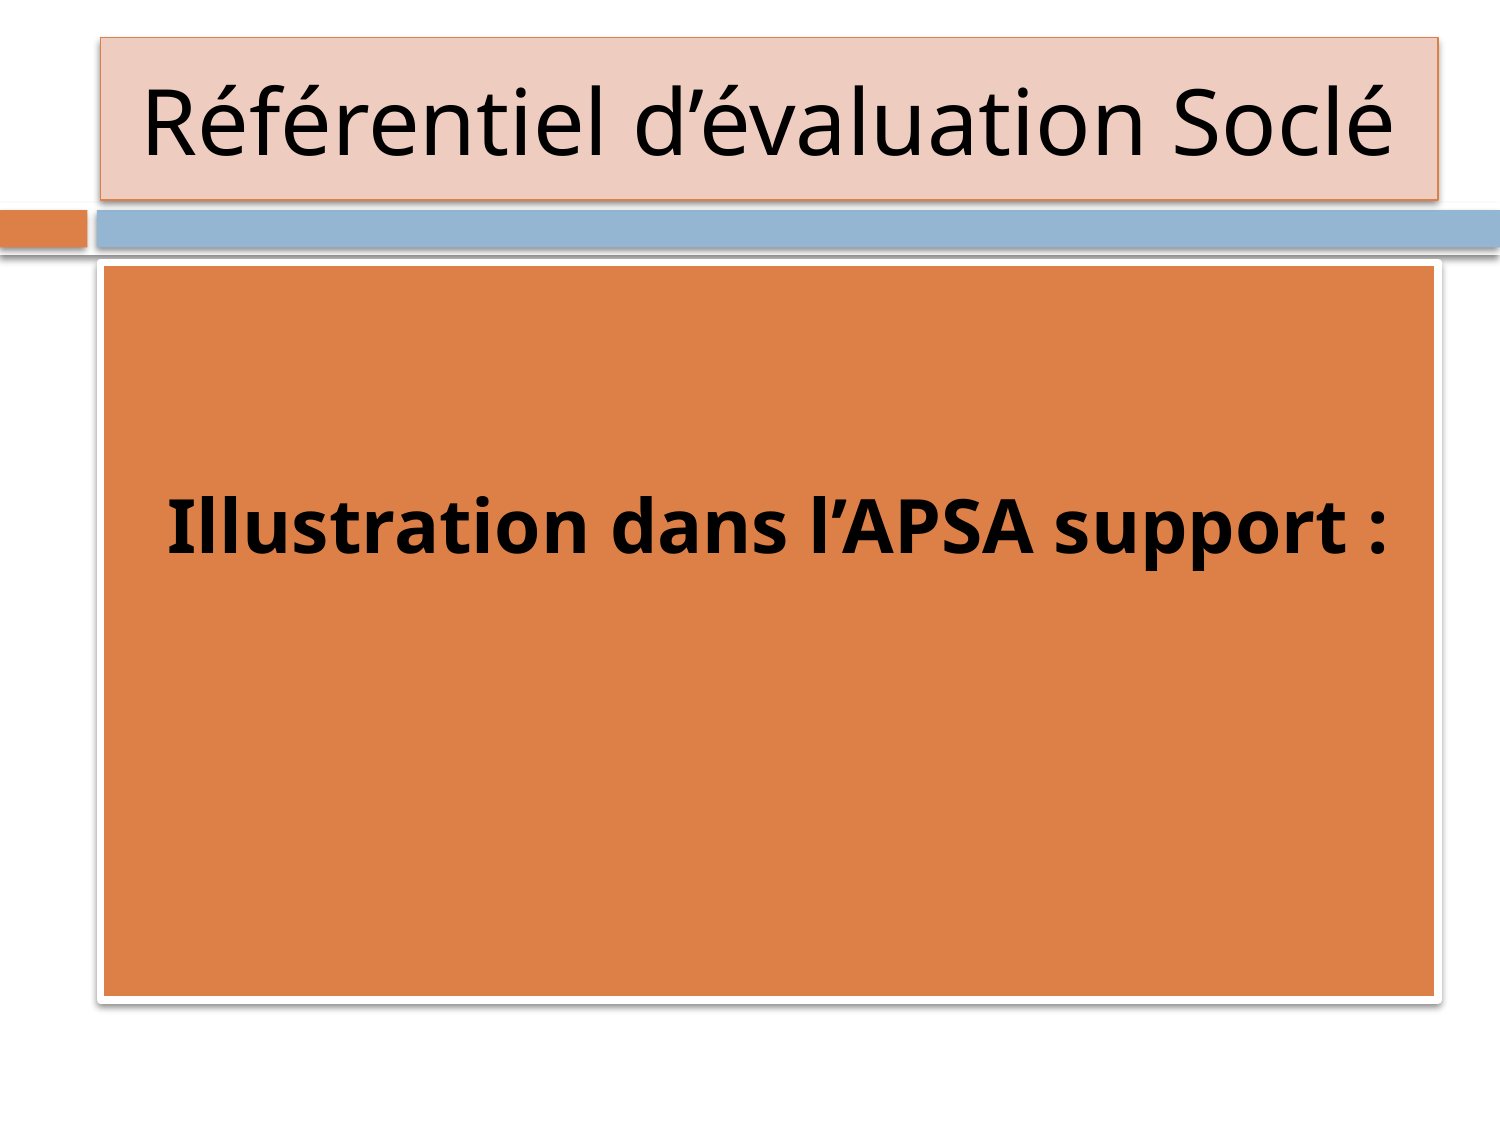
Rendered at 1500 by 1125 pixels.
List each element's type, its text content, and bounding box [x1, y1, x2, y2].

list Illustration dans l’APSA support : [97, 259, 1442, 1004]
title Référentiel d’évaluation Soclé [100, 37, 1439, 201]
